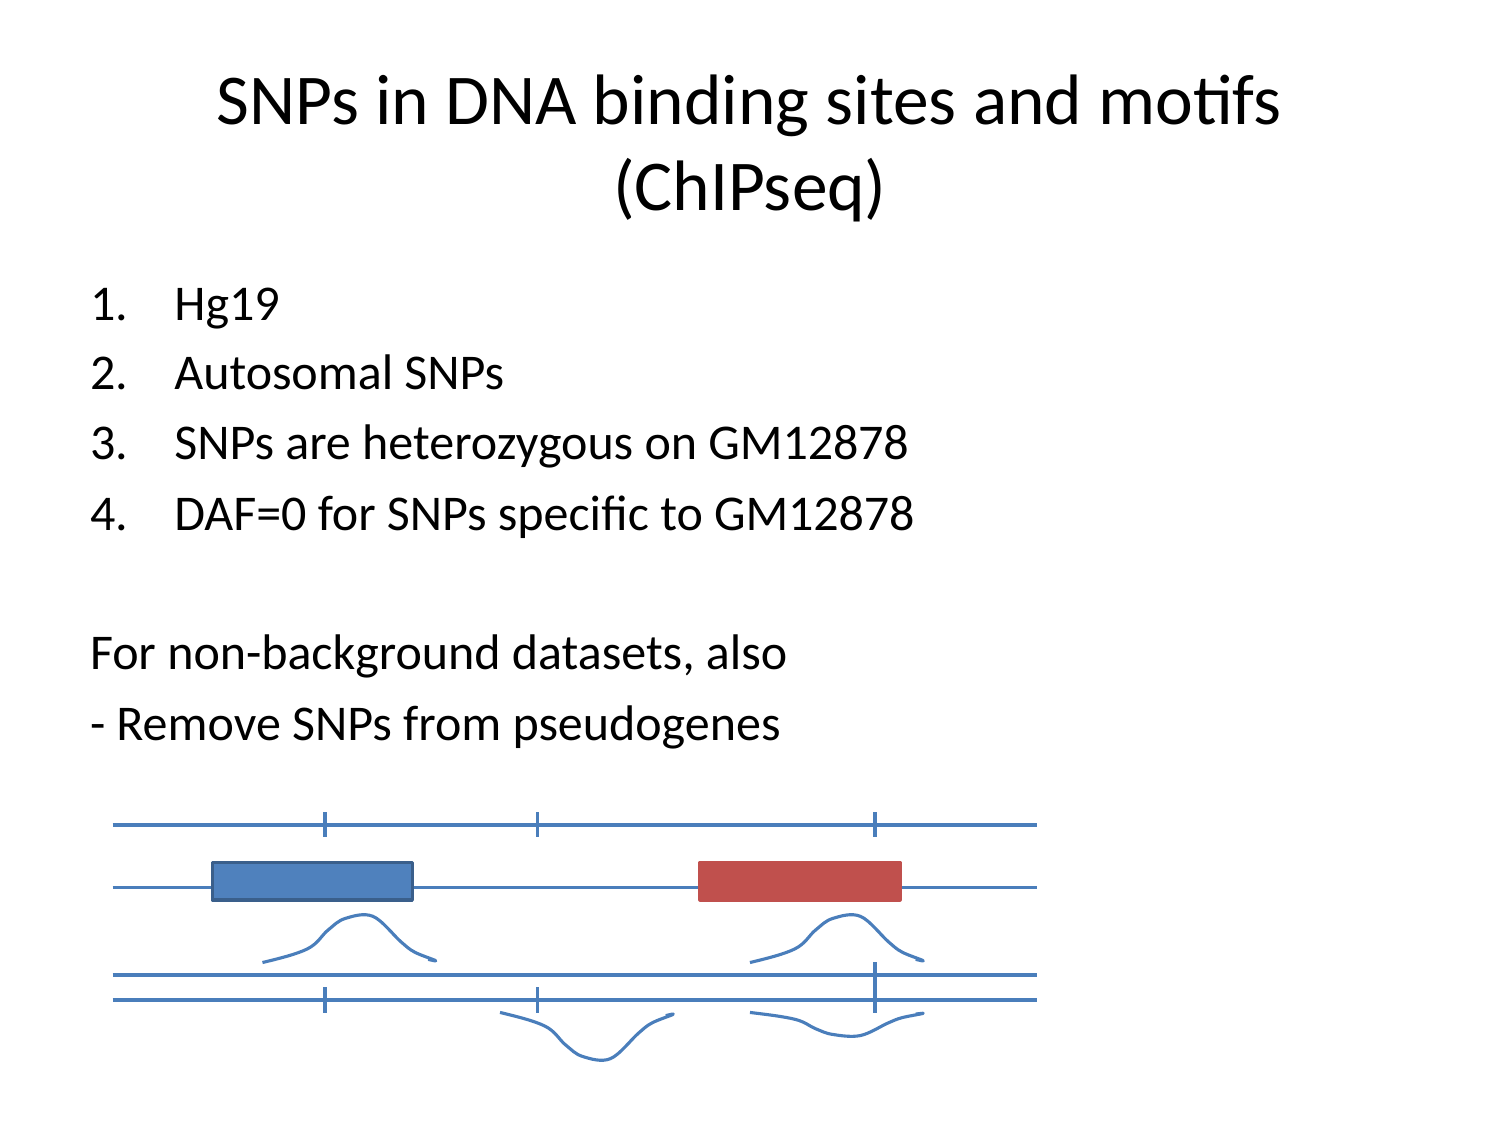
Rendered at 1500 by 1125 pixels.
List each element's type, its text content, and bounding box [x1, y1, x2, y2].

text_box [749, 1011, 924, 1038]
text_box [749, 913, 924, 964]
text_box [210, 860, 415, 886]
title SNPs in DNA binding sites and motifs (ChIPseq) [75, 45, 1425, 233]
list Hg19 Autosomal SNPs SNPs are heterozygous on GM12878 DAF=0 for SNPs specific to GM12878 For non-background datasets, also - Remove SNPs from pseudogenes [75, 262, 1425, 813]
text_box [698, 860, 902, 886]
text_box [210, 896, 415, 902]
text_box [499, 1011, 674, 1062]
text_box [262, 913, 437, 964]
text_box [698, 896, 902, 902]
